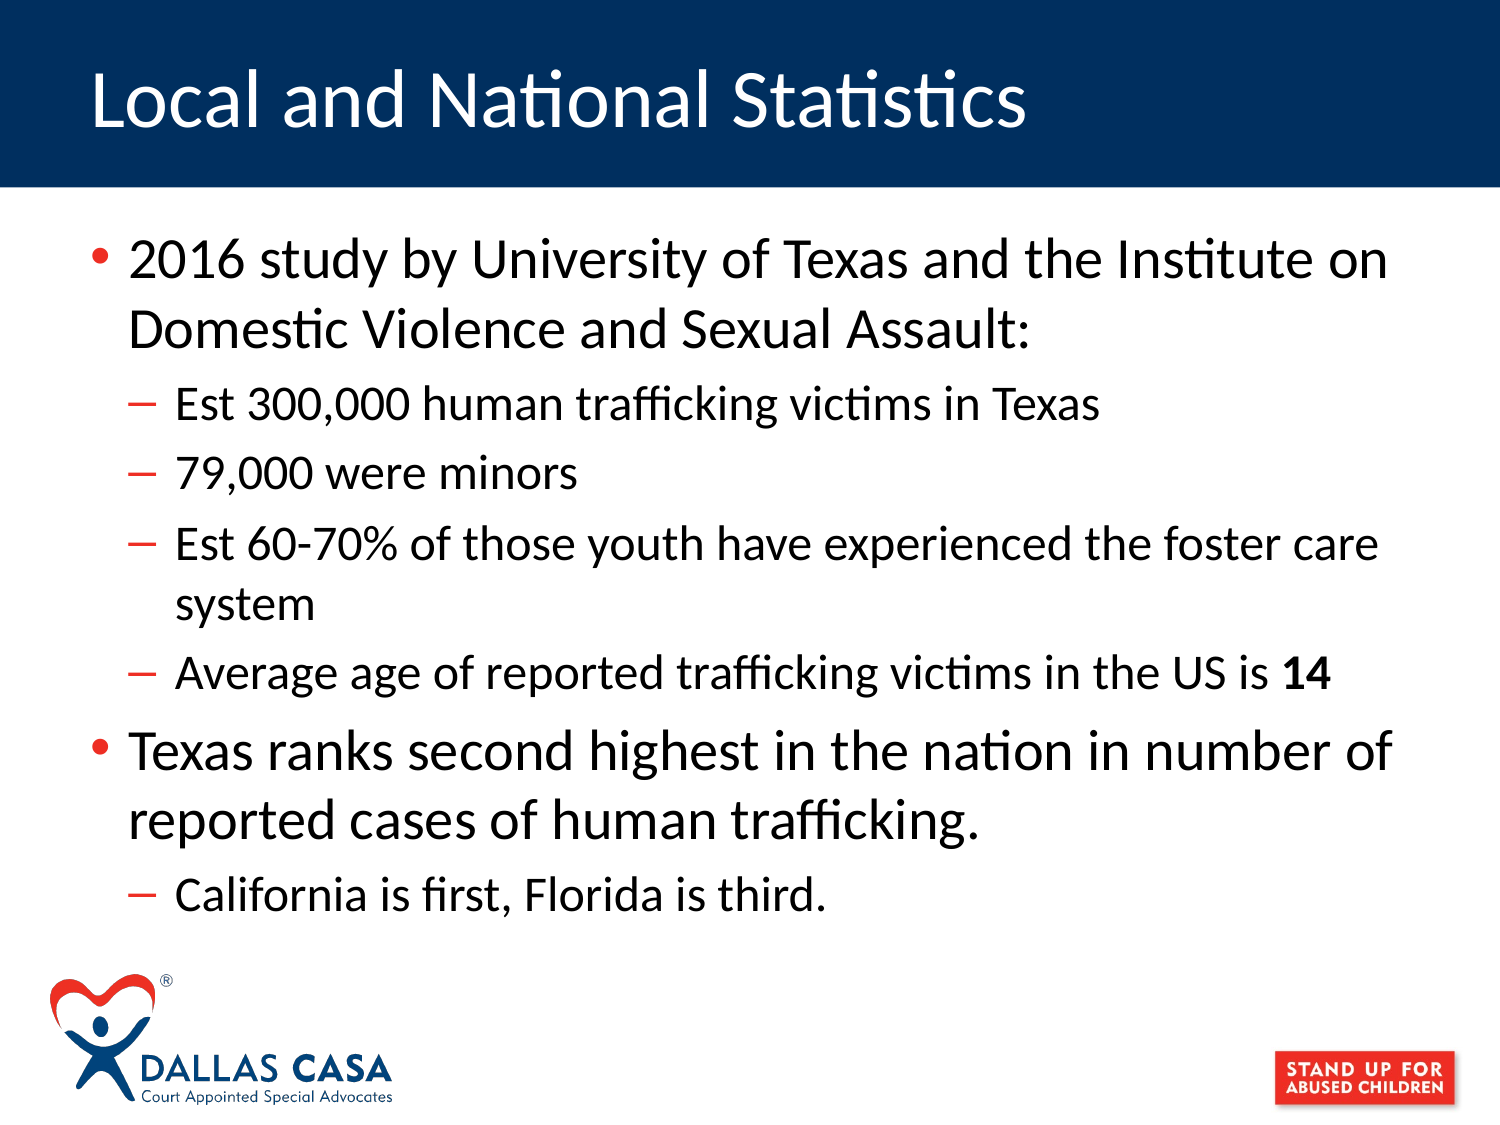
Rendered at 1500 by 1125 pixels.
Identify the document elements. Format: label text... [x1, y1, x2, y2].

picture [1271, 1047, 1463, 1113]
list 2016 study by University of Texas and the Institute on Domestic Violence and Sexual Assault: Est 300,000 human trafficking victims in Texas 79,000 were minors Est 60-70% of those youth have experienced the foster care system Average age of reported trafficking victims in the US is 14 Texas ranks second highest in the nation in number of reported cases of human trafficking. California is first, Florida is third. [75, 212, 1425, 1005]
picture [50, 974, 392, 1105]
title Local and National Statistics [75, 24, 1363, 163]
